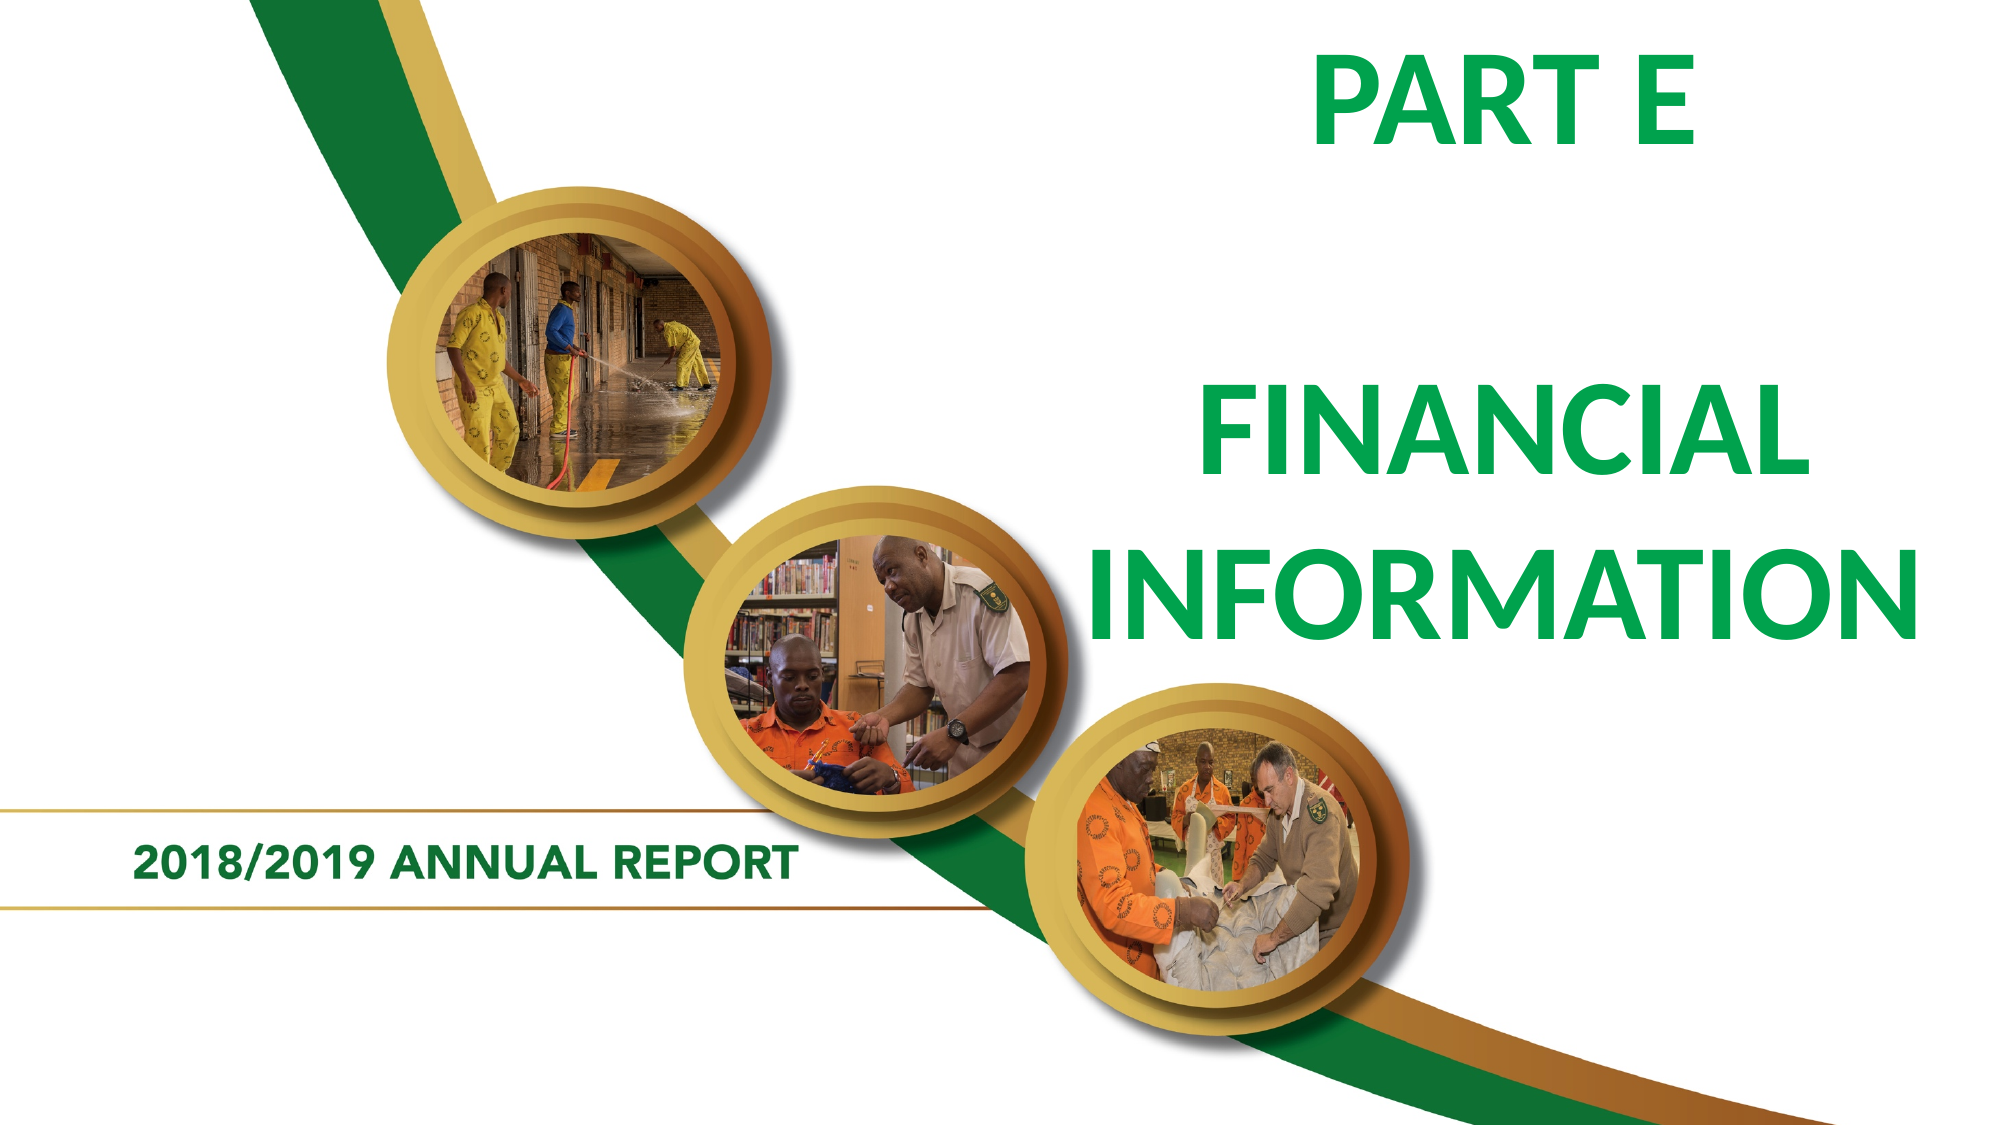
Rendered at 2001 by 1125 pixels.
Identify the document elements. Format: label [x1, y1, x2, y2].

text_box [0, 0, 2000, 1125]
